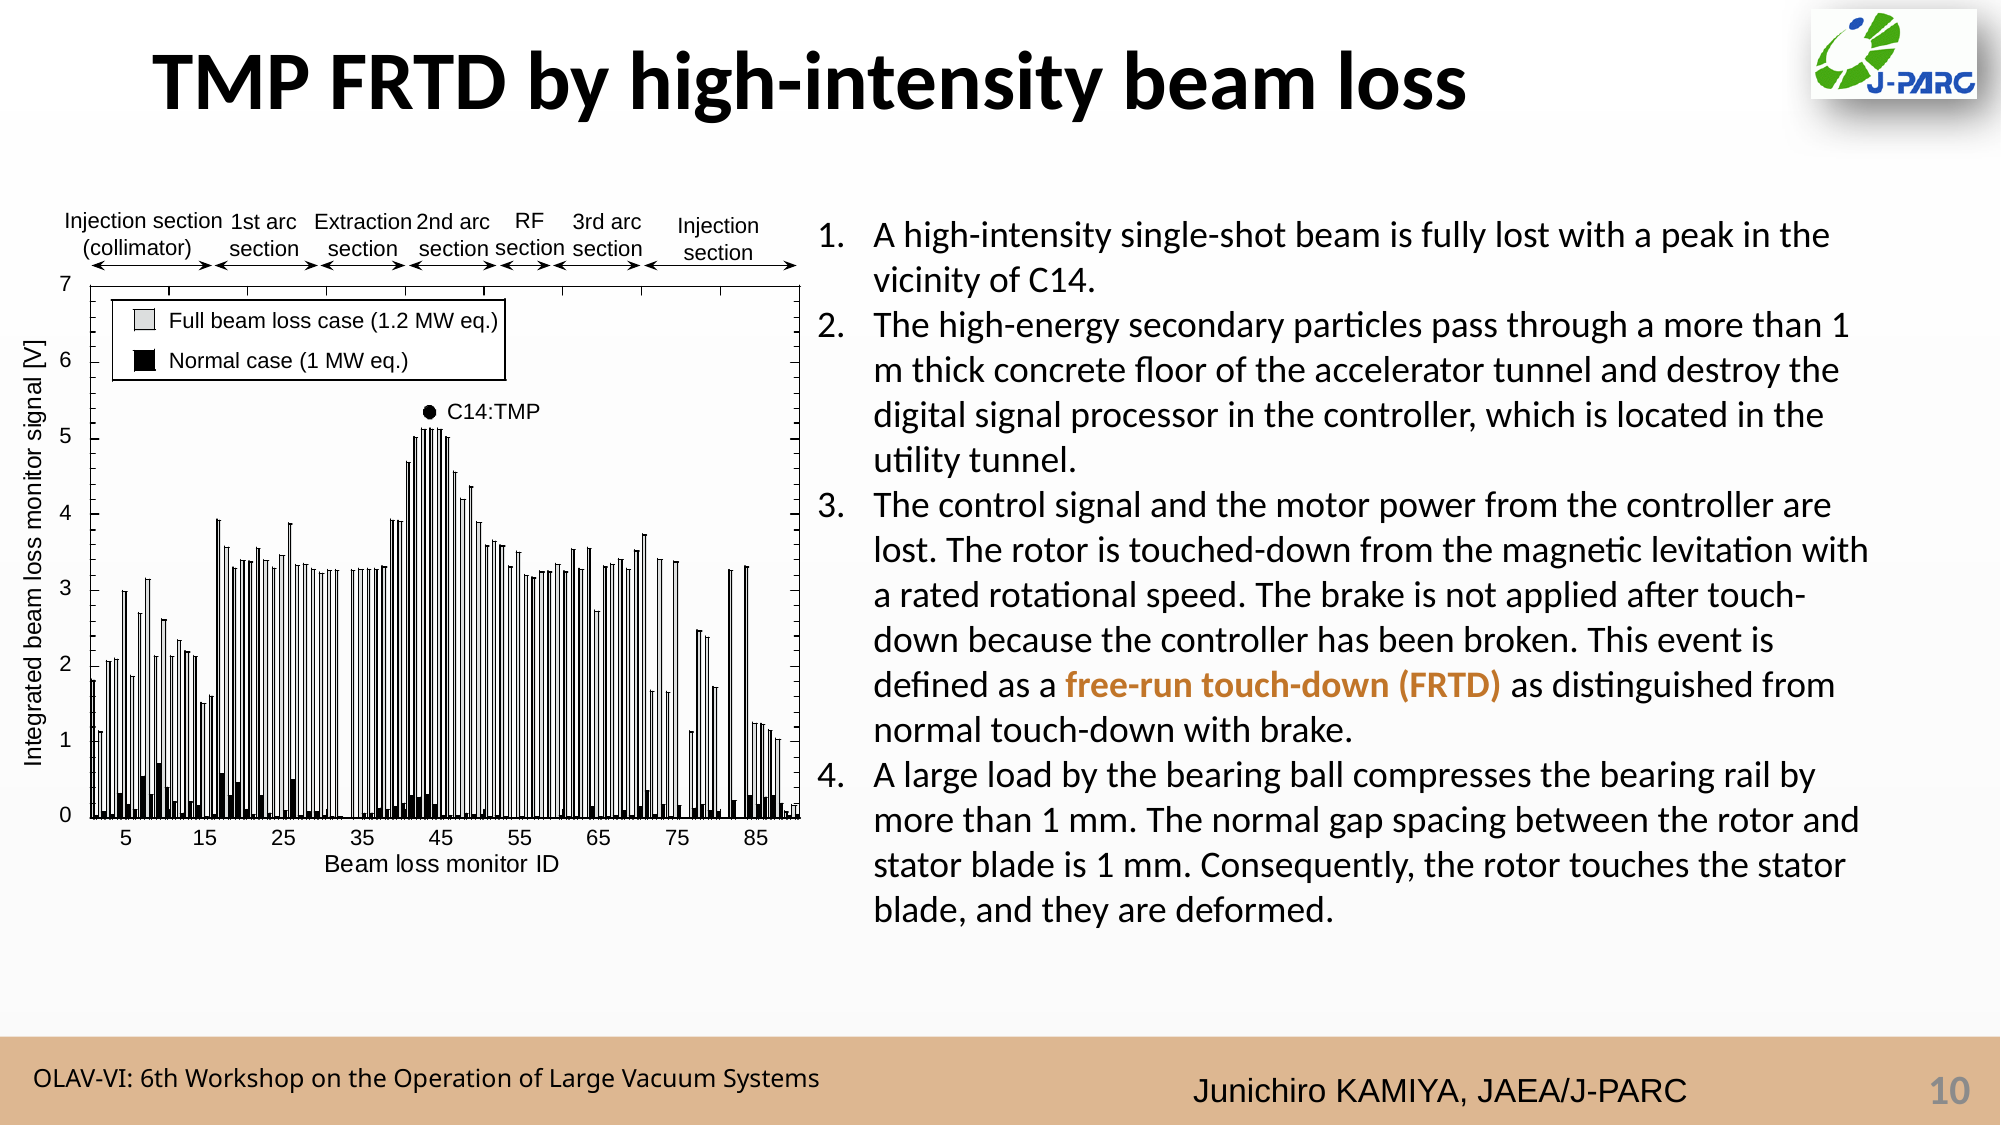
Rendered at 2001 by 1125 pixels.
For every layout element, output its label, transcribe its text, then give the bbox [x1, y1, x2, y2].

text_box A high-intensity single-shot beam is fully lost with a peak in the vicinity of C14. The high-energy secondary particles pass through a more than 1 m thick concrete floor of the accelerator tunnel and destroy the digital signal processor in the controller, which is located in the utility tunnel. The control signal and the motor power from the controller are lost. The rotor is touched-down from the magnetic levitation with a rated rotational speed. The brake is not applied after touch-down because the controller has been broken. This event is defined as a free-run touch-down (FRTD) as distinguished from normal touch-down with brake. A large load by the bearing ball compresses the bearing rail by more than 1 mm. The normal gap spacing between the rotor and stator blade is 1 mm. Consequently, the rotor touches the stator blade, and they are deformed. [802, 202, 1900, 938]
title TMP FRTD by high-intensity beam loss [137, 9, 1863, 156]
picture [1863, 9, 1977, 99]
picture [12, 202, 816, 884]
slide_number 10 [1758, 1057, 1986, 1118]
